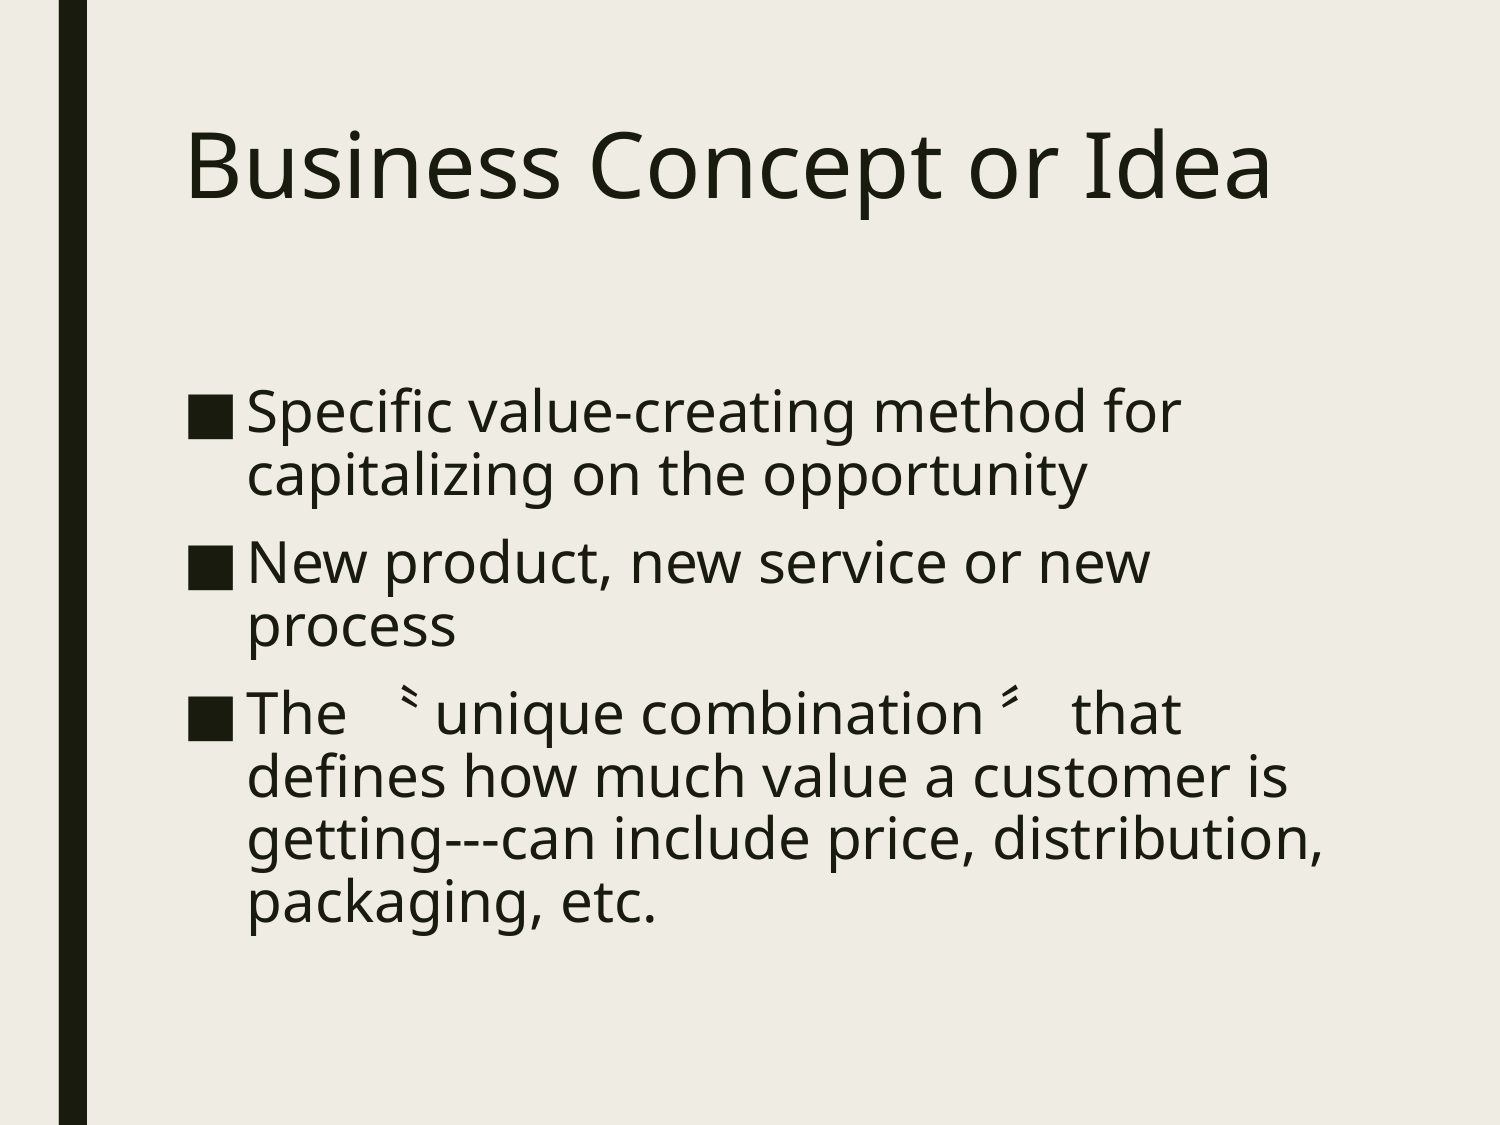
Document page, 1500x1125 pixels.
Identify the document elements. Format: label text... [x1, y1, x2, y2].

list Specific value-creating method for capitalizing on the opportunity New product, new service or new process The〝unique combination〞that defines how much value a customer is getting---can include price, distribution, packaging, etc. [168, 375, 1351, 963]
title Business Concept or Idea [168, 112, 1351, 357]
